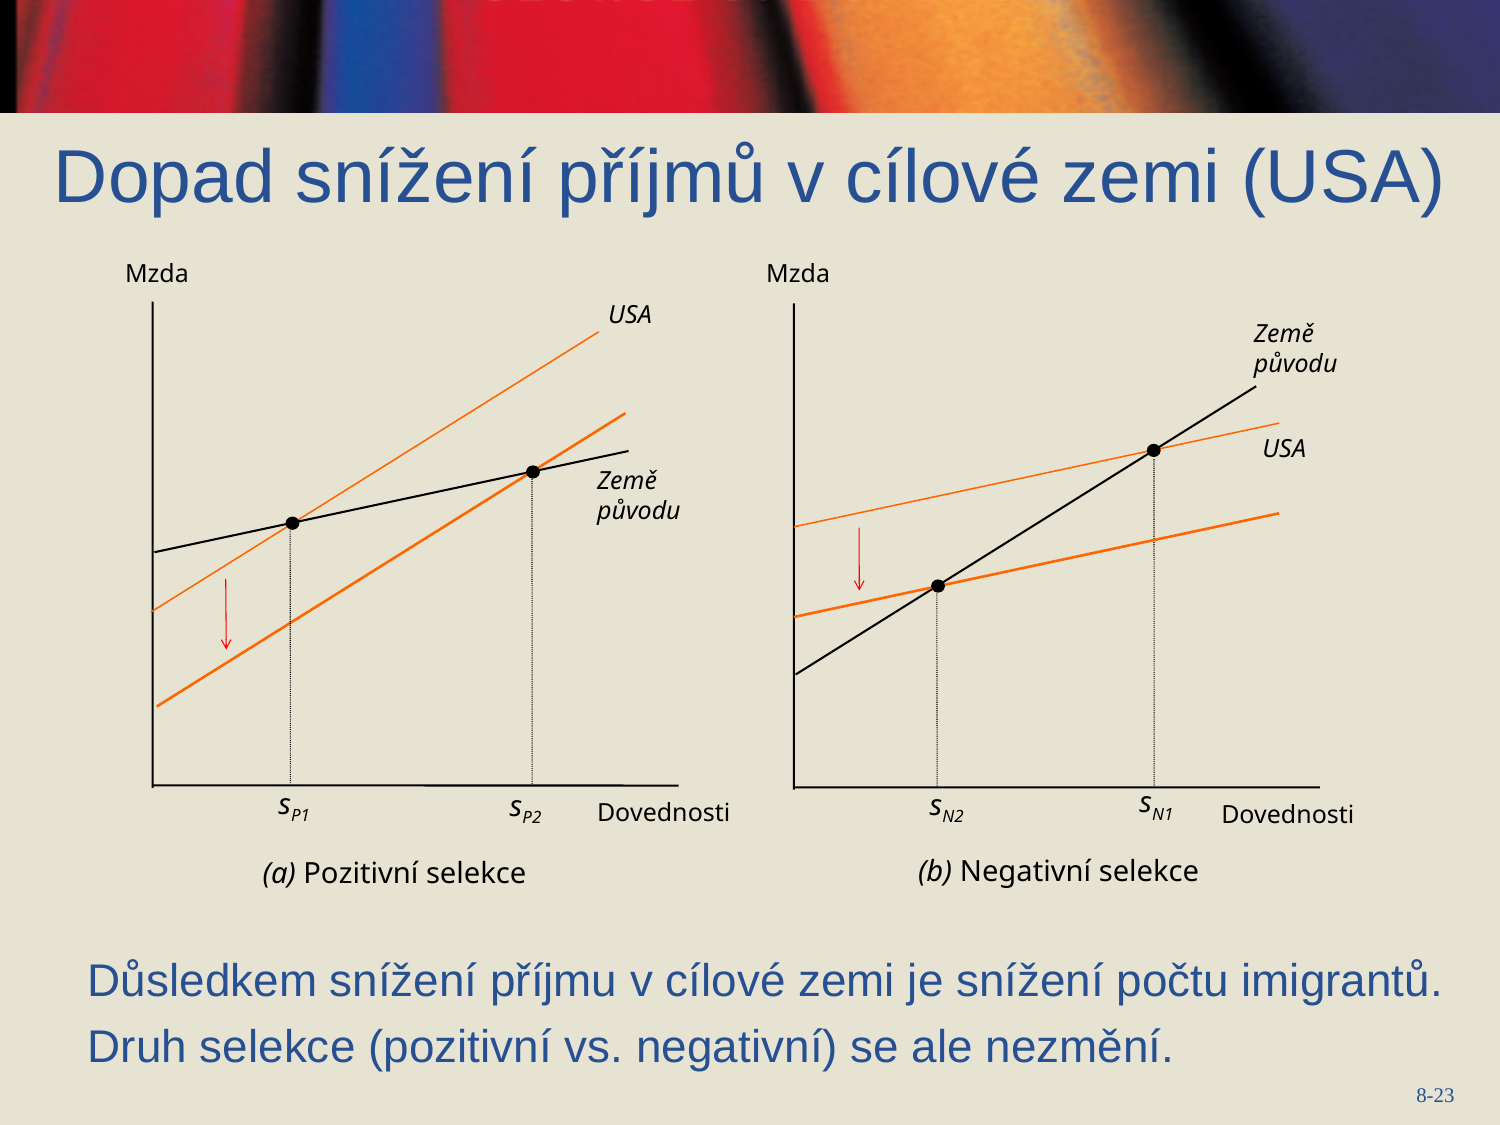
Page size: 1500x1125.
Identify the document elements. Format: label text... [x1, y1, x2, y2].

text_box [122, 254, 1374, 906]
picture [0, 0, 1500, 113]
title Dopad snížení příjmů v cílové zemi (USA) [24, 112, 1476, 226]
text_box Důsledkem snížení příjmu v cílové zemi je snížení počtu imigrantů. Druh selekce (pozitivní vs. negativní) se ale nezmění. [0, 949, 1499, 1081]
